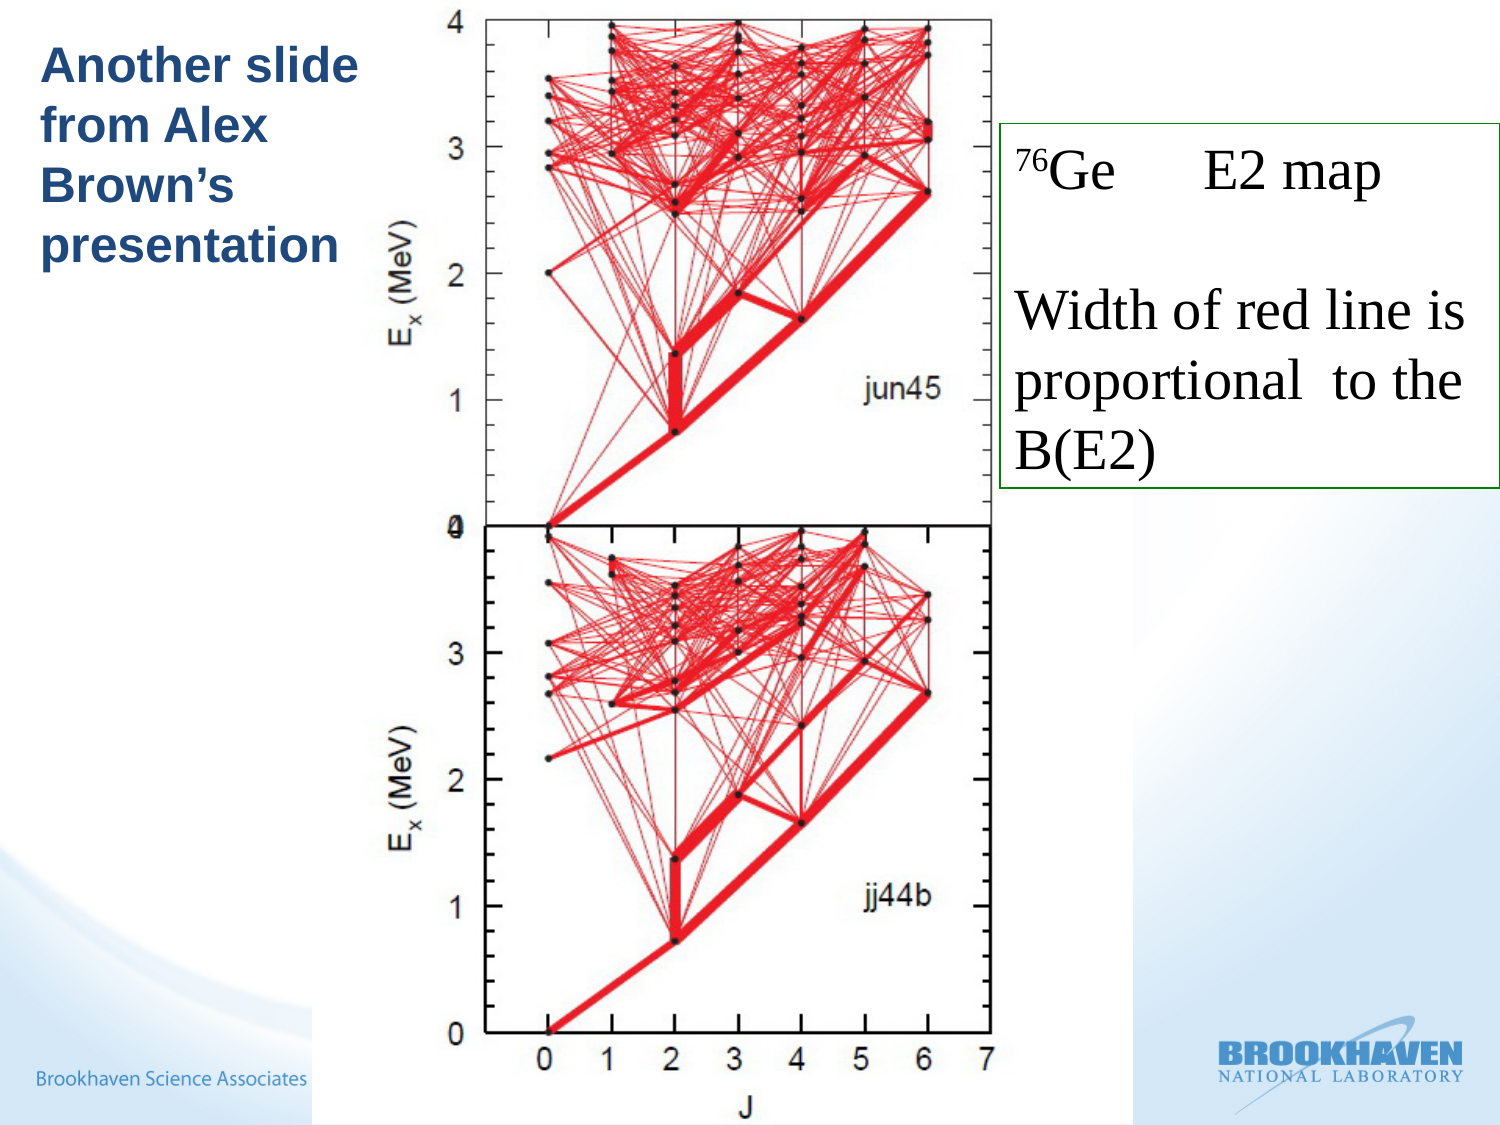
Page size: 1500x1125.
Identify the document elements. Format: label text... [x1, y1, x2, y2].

text_box 76Ge E2 map Width of red line is proportional to the B(E2) [1137, 123, 1500, 489]
text_box Another slide from Alex Brown’s presentation [24, 24, 307, 280]
picture [0, 0, 1500, 1125]
